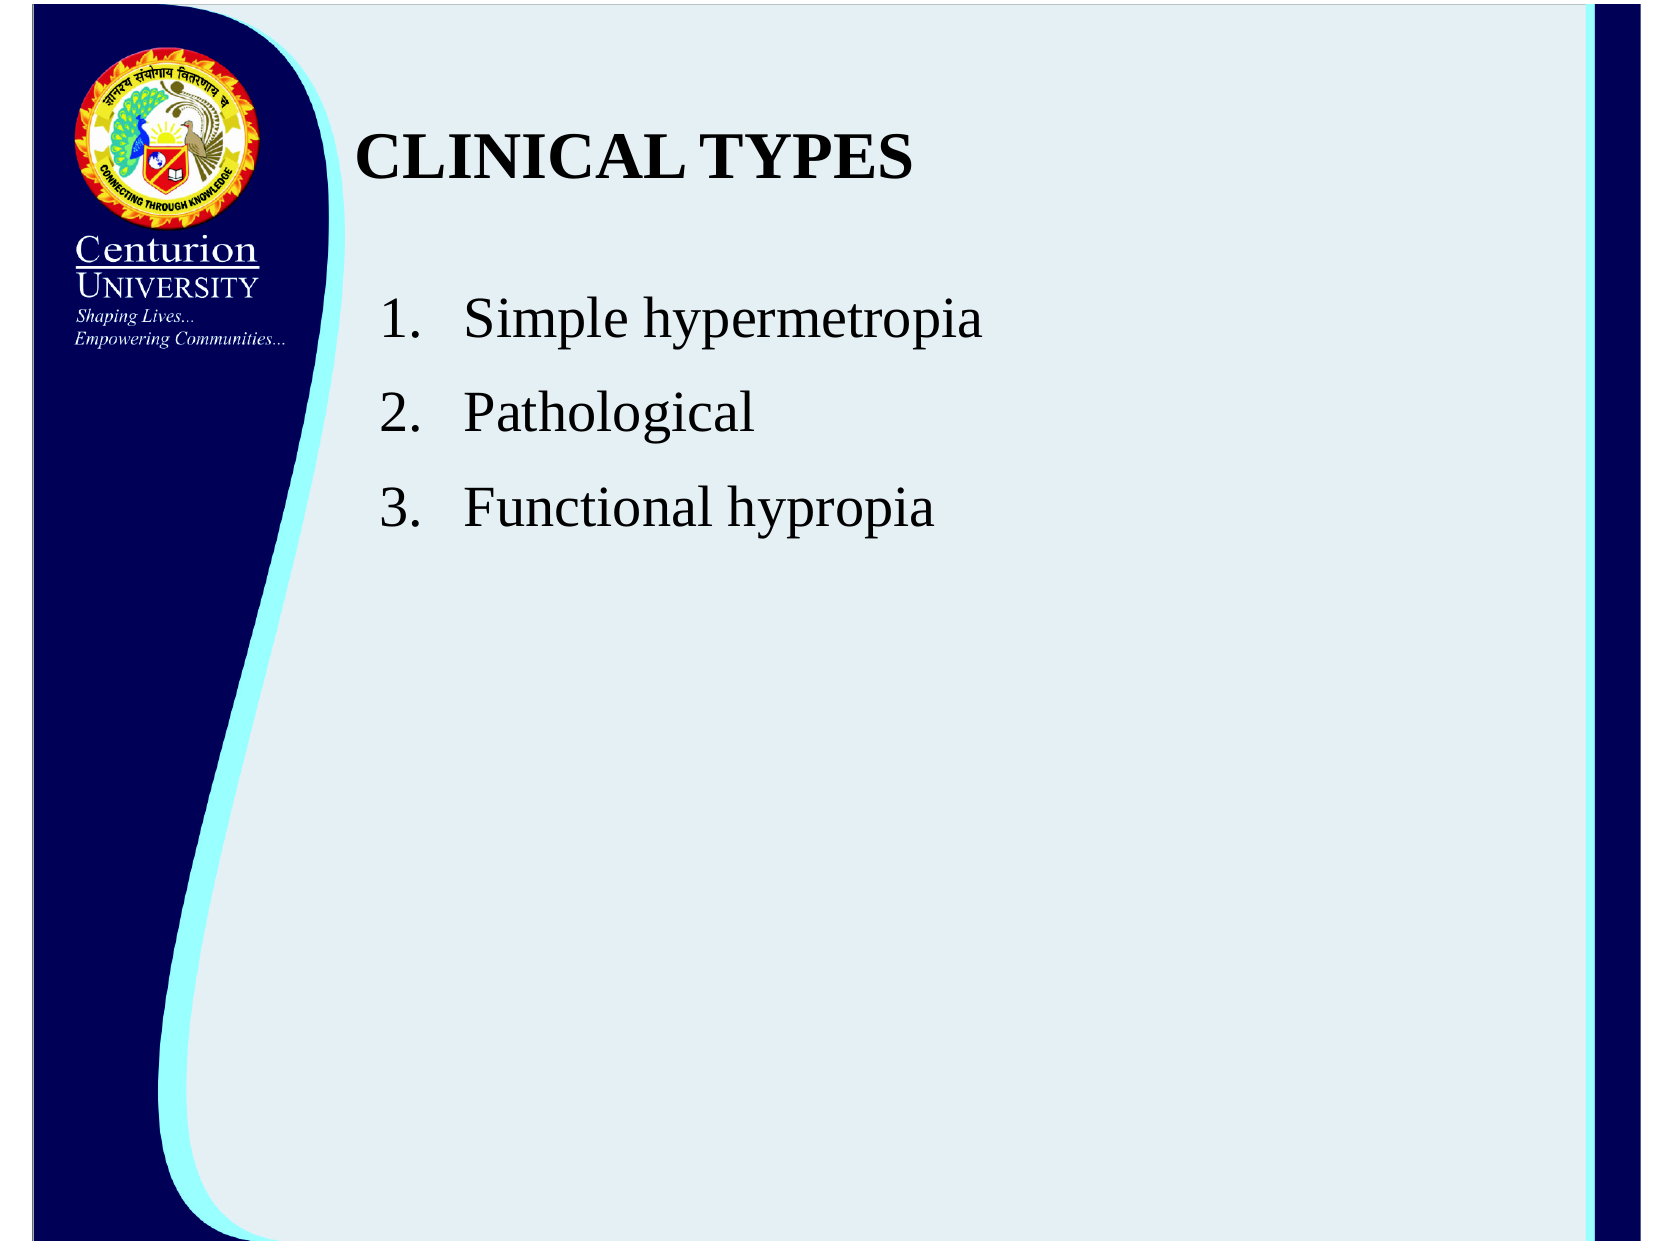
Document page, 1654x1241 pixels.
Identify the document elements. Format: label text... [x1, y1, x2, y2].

list Simple hypermetropia Pathological Functional hypropia [326, 270, 1570, 1009]
picture [32, 4, 1641, 1241]
title CLINICAL TYPES [339, 57, 1570, 256]
